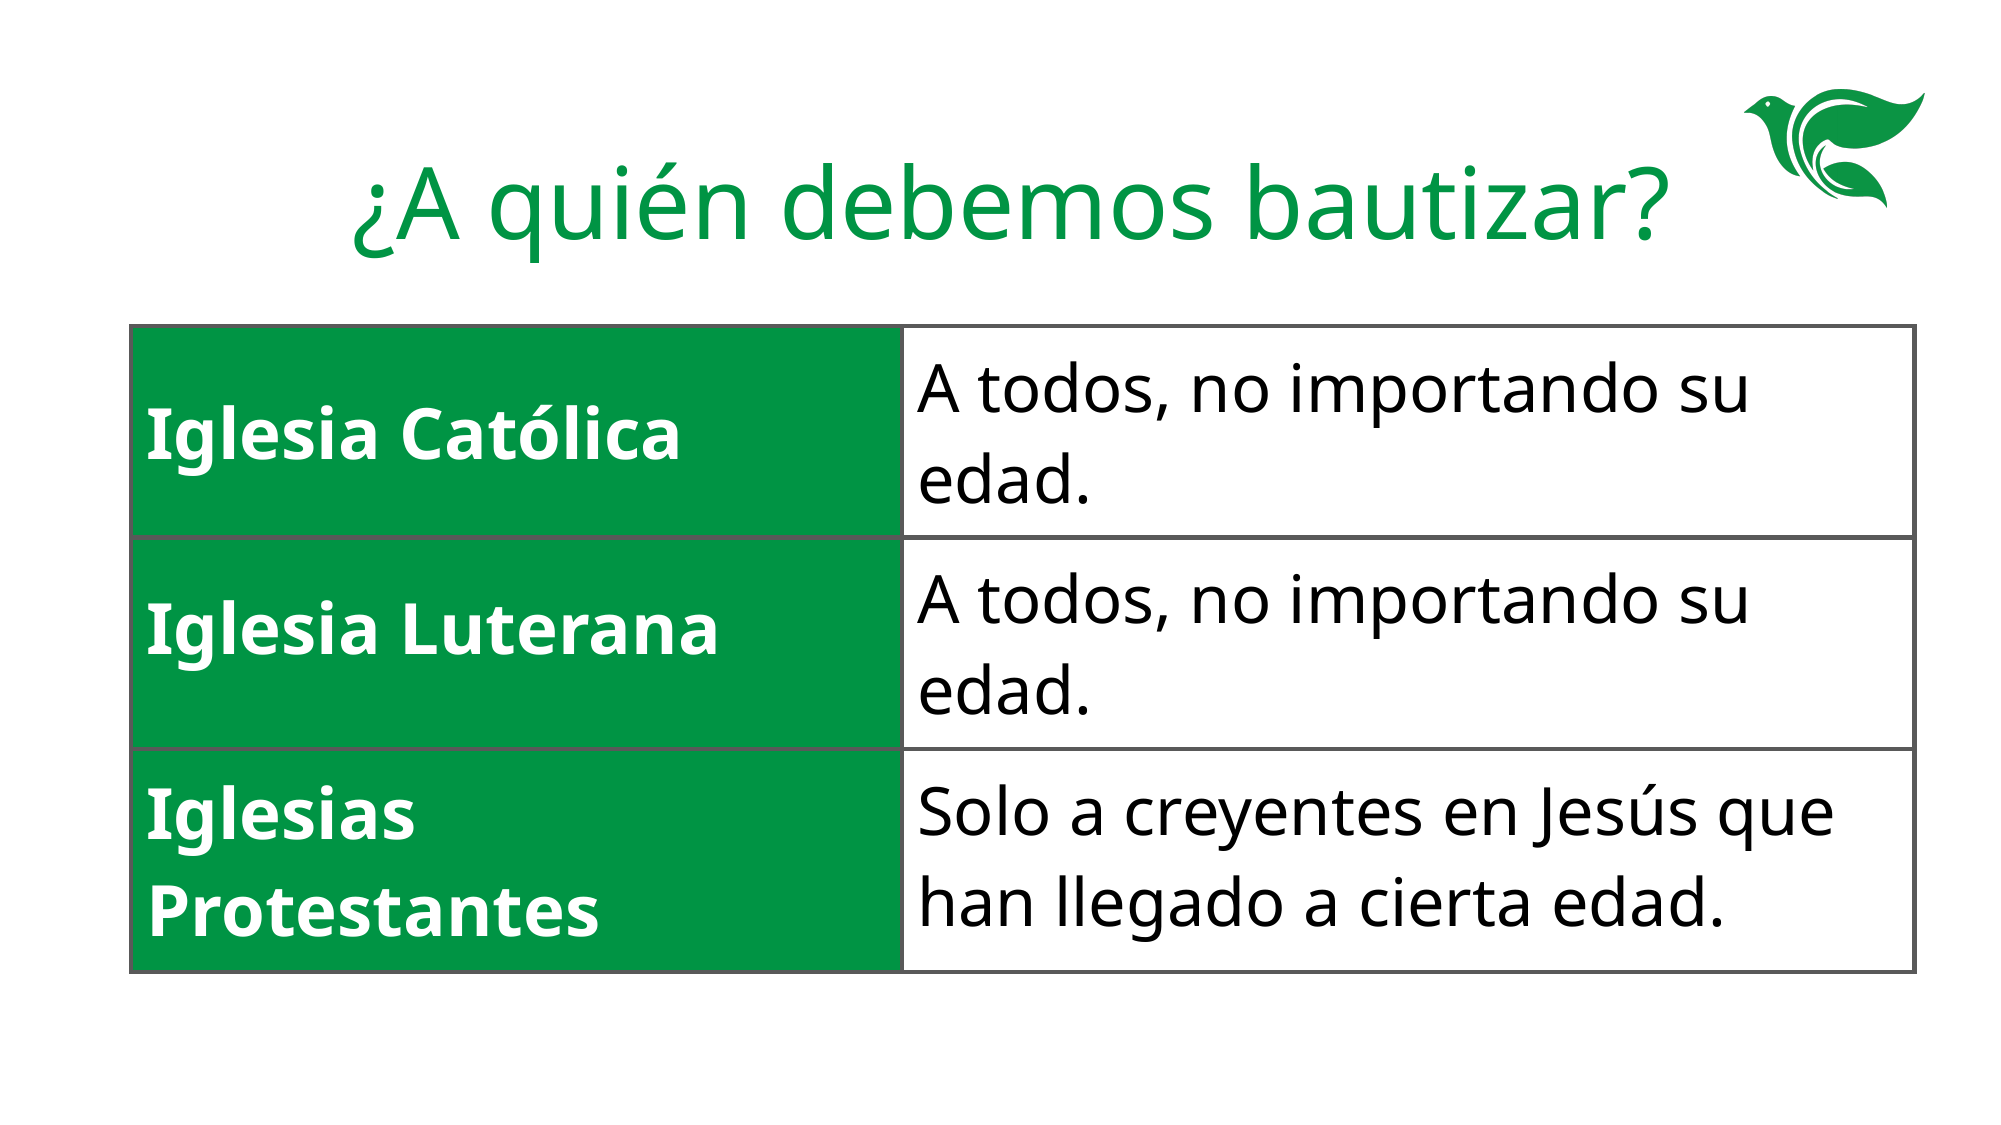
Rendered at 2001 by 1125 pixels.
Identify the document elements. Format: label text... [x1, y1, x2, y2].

table_cell Solo a creyentes en Jesús que han llegado a cierta edad. [904, 751, 1912, 970]
table_cell Iglesias Protestantes [133, 751, 900, 970]
picture [1722, 47, 1953, 240]
table_cell A todos, no importando su edad. [904, 540, 1912, 747]
text_box ¿A quién debemos bautizar? [290, 132, 1734, 268]
table_header Iglesia Católica [133, 328, 900, 535]
table_header A todos, no importando su edad. [904, 328, 1912, 535]
table_cell Iglesia Luterana [133, 540, 900, 747]
